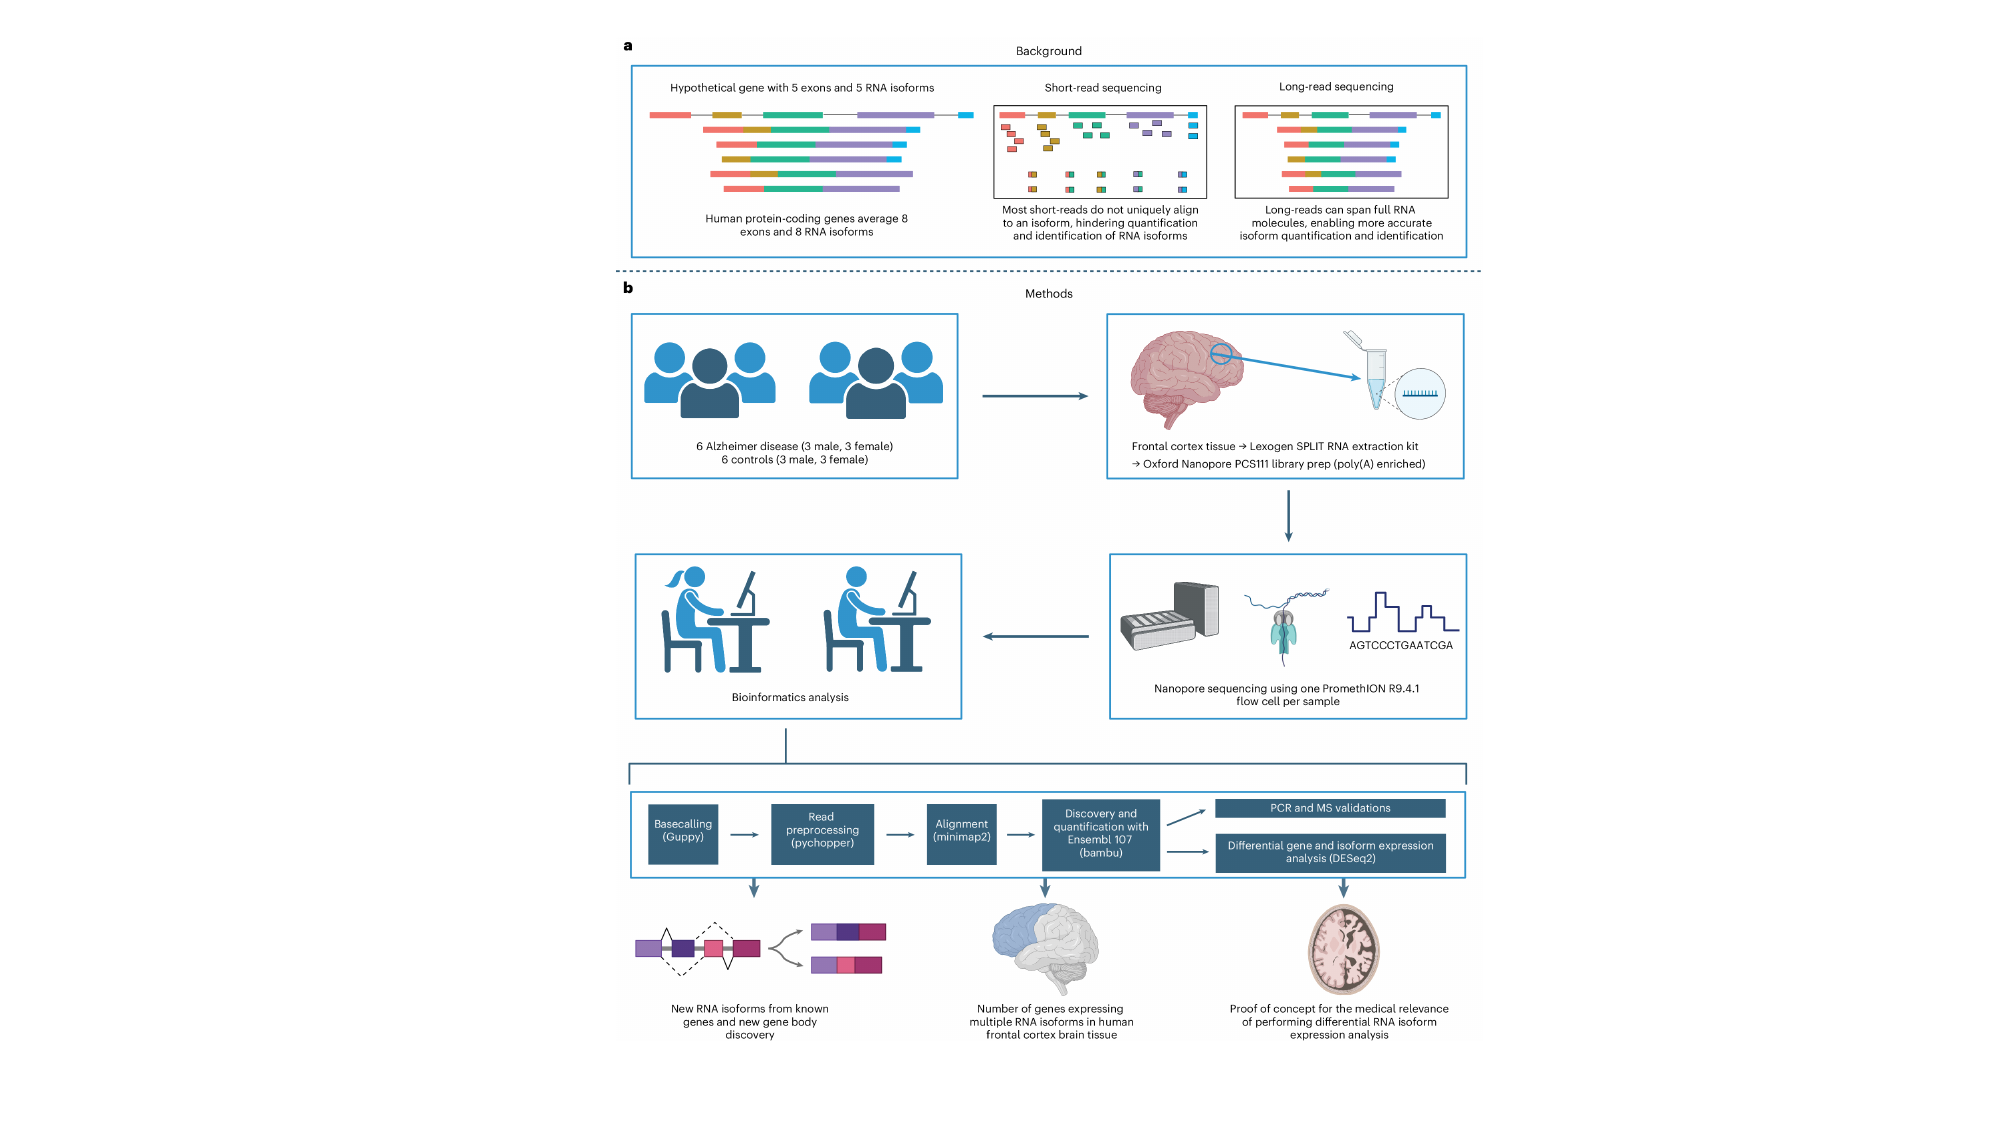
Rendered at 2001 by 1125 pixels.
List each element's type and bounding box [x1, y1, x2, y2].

list [616, 36, 1483, 1042]
